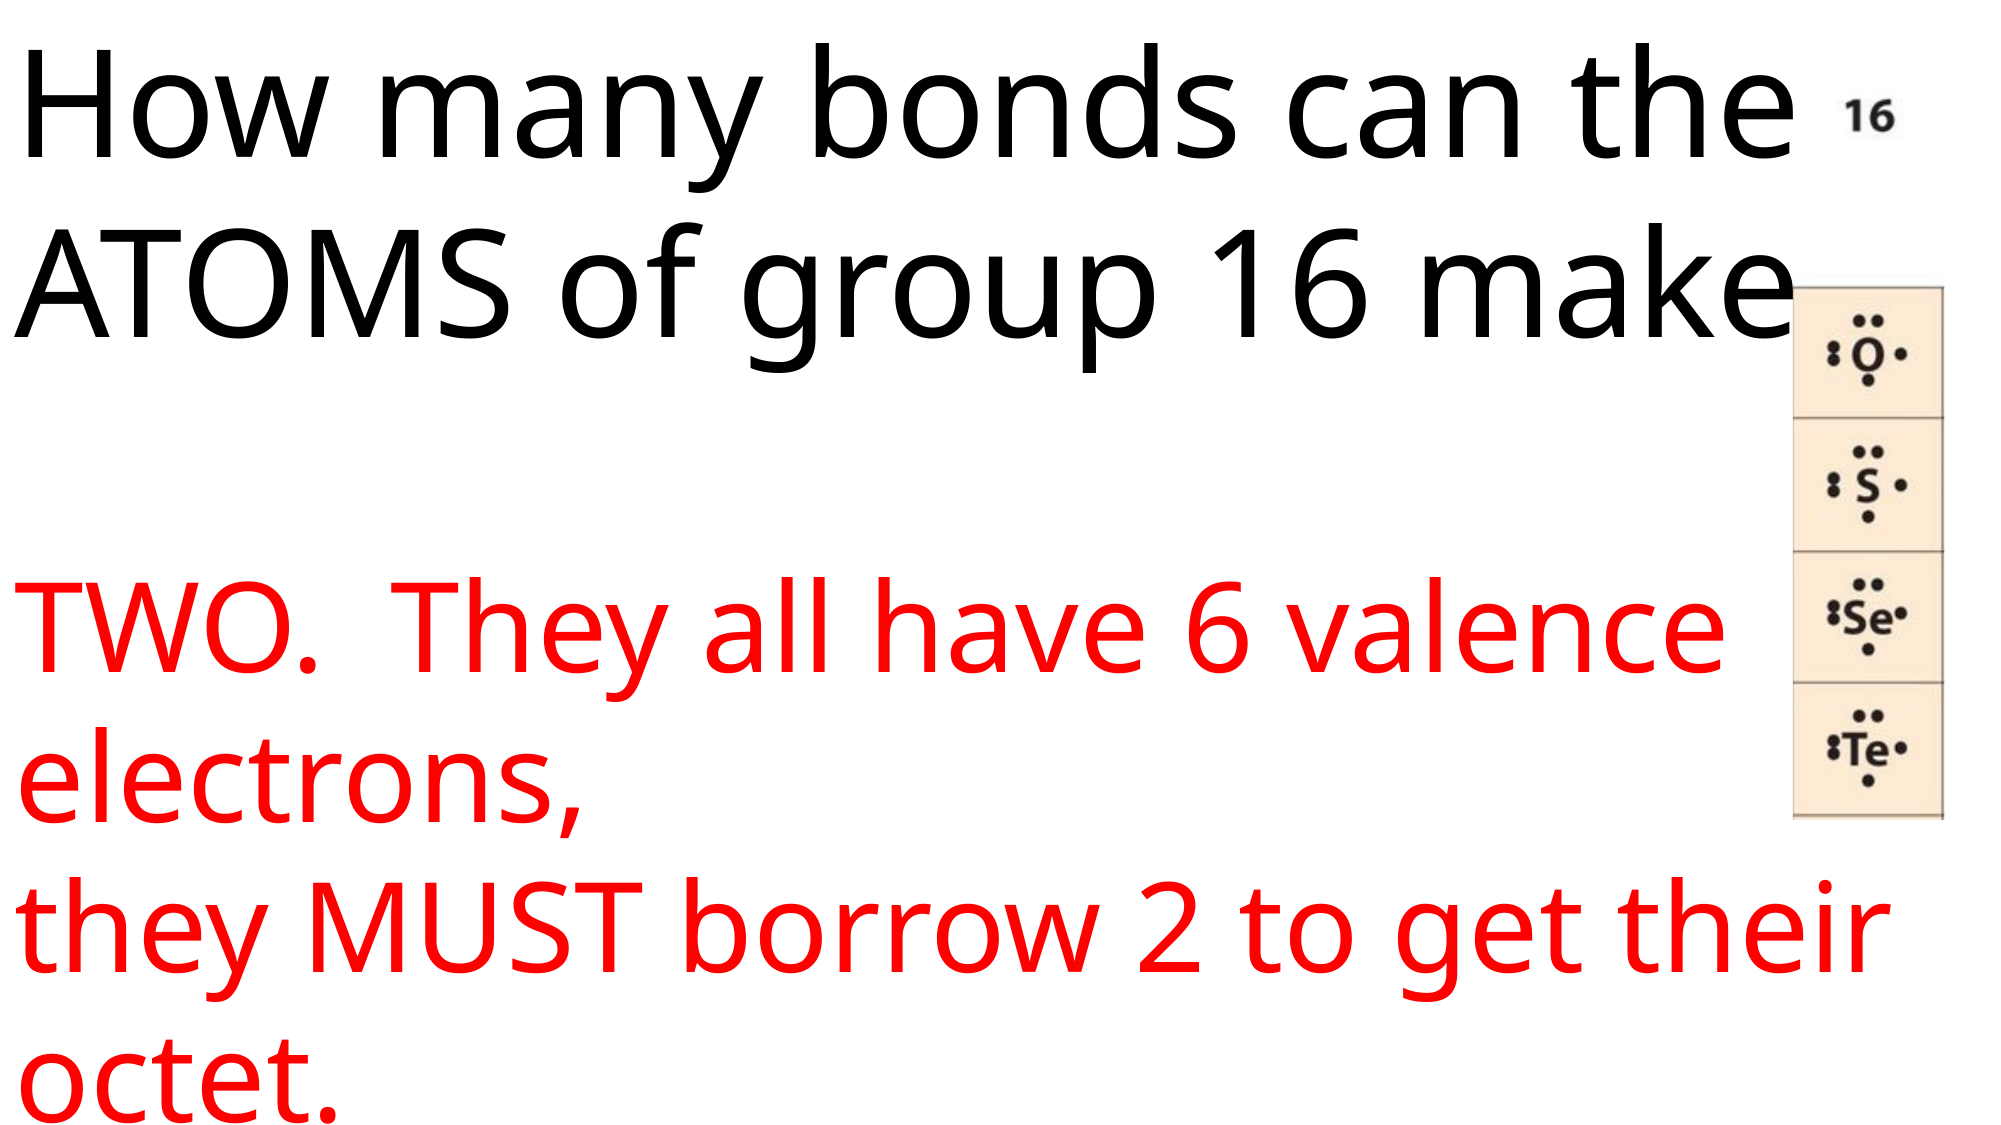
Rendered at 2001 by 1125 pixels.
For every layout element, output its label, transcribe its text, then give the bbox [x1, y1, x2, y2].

picture [1792, 85, 1945, 820]
text_box How many bonds can the ATOMS of group 16 make? TWO. They all have 6 valence electrons, they MUST borrow 2 to get their octet. TWO SINGLE BONDS, and “O” CAN MAKE A DOUBLE BOND. [0, 0, 2000, 1125]
